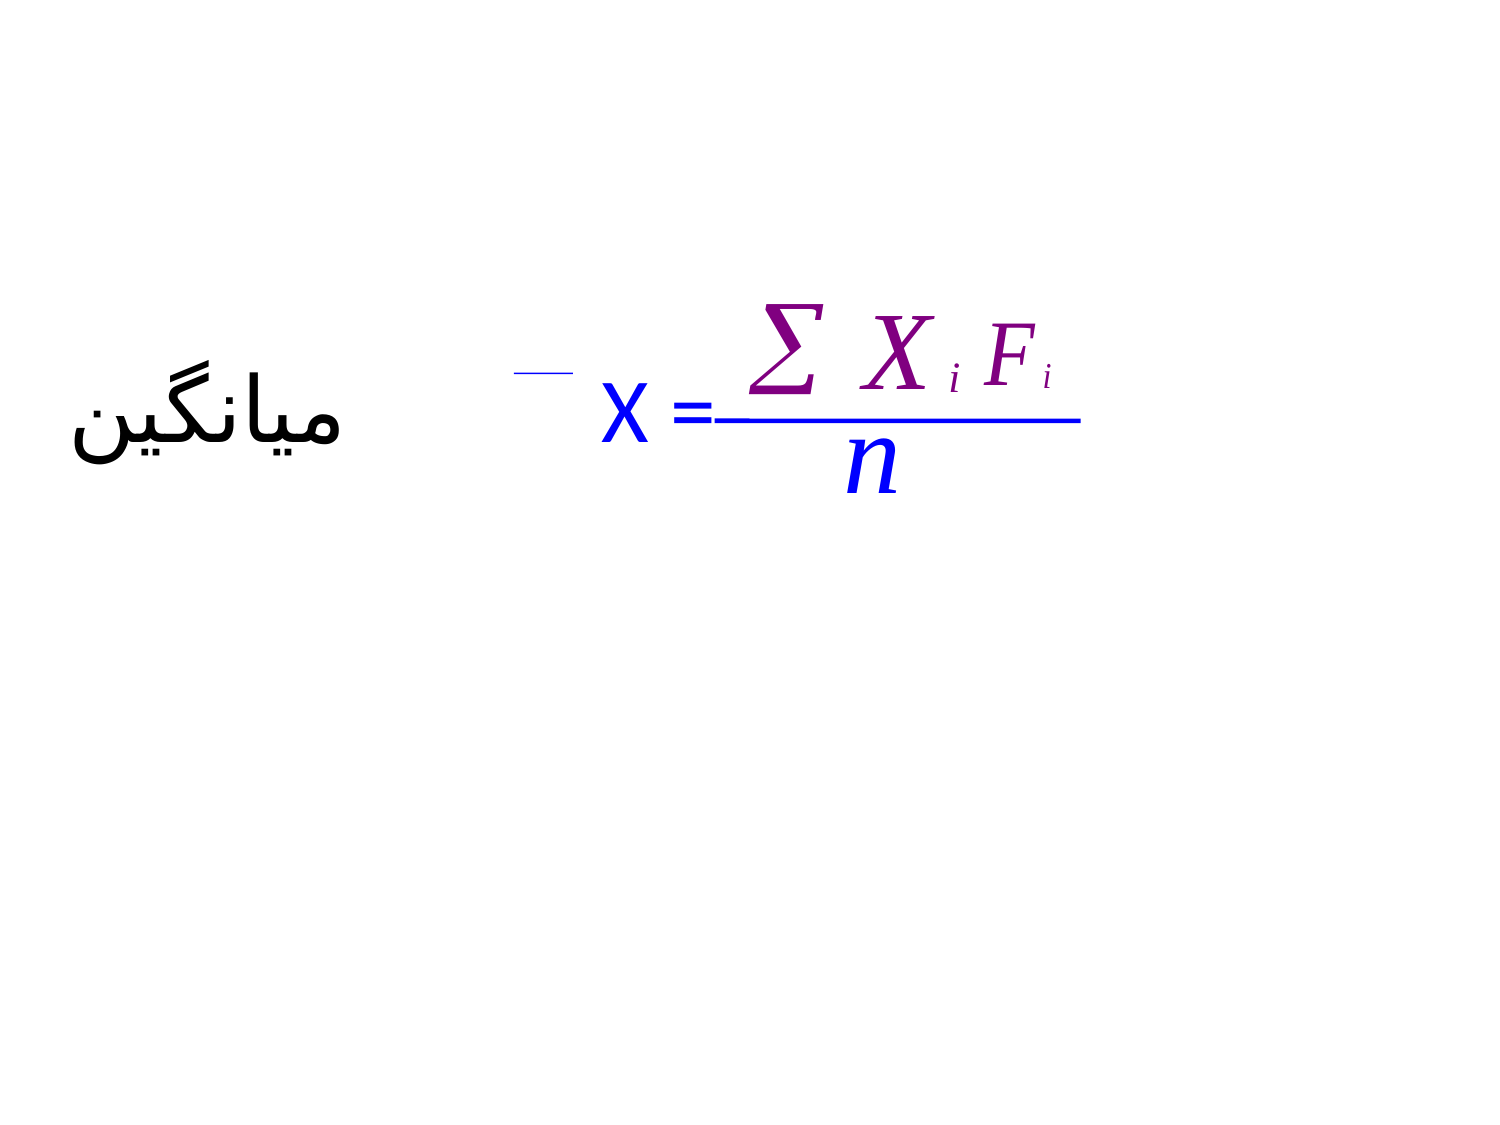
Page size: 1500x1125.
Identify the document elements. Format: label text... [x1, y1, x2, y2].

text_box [974, 302, 1062, 402]
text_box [832, 385, 936, 528]
list ميانگين X = [53, 255, 1378, 998]
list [844, 290, 975, 409]
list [737, 290, 844, 414]
